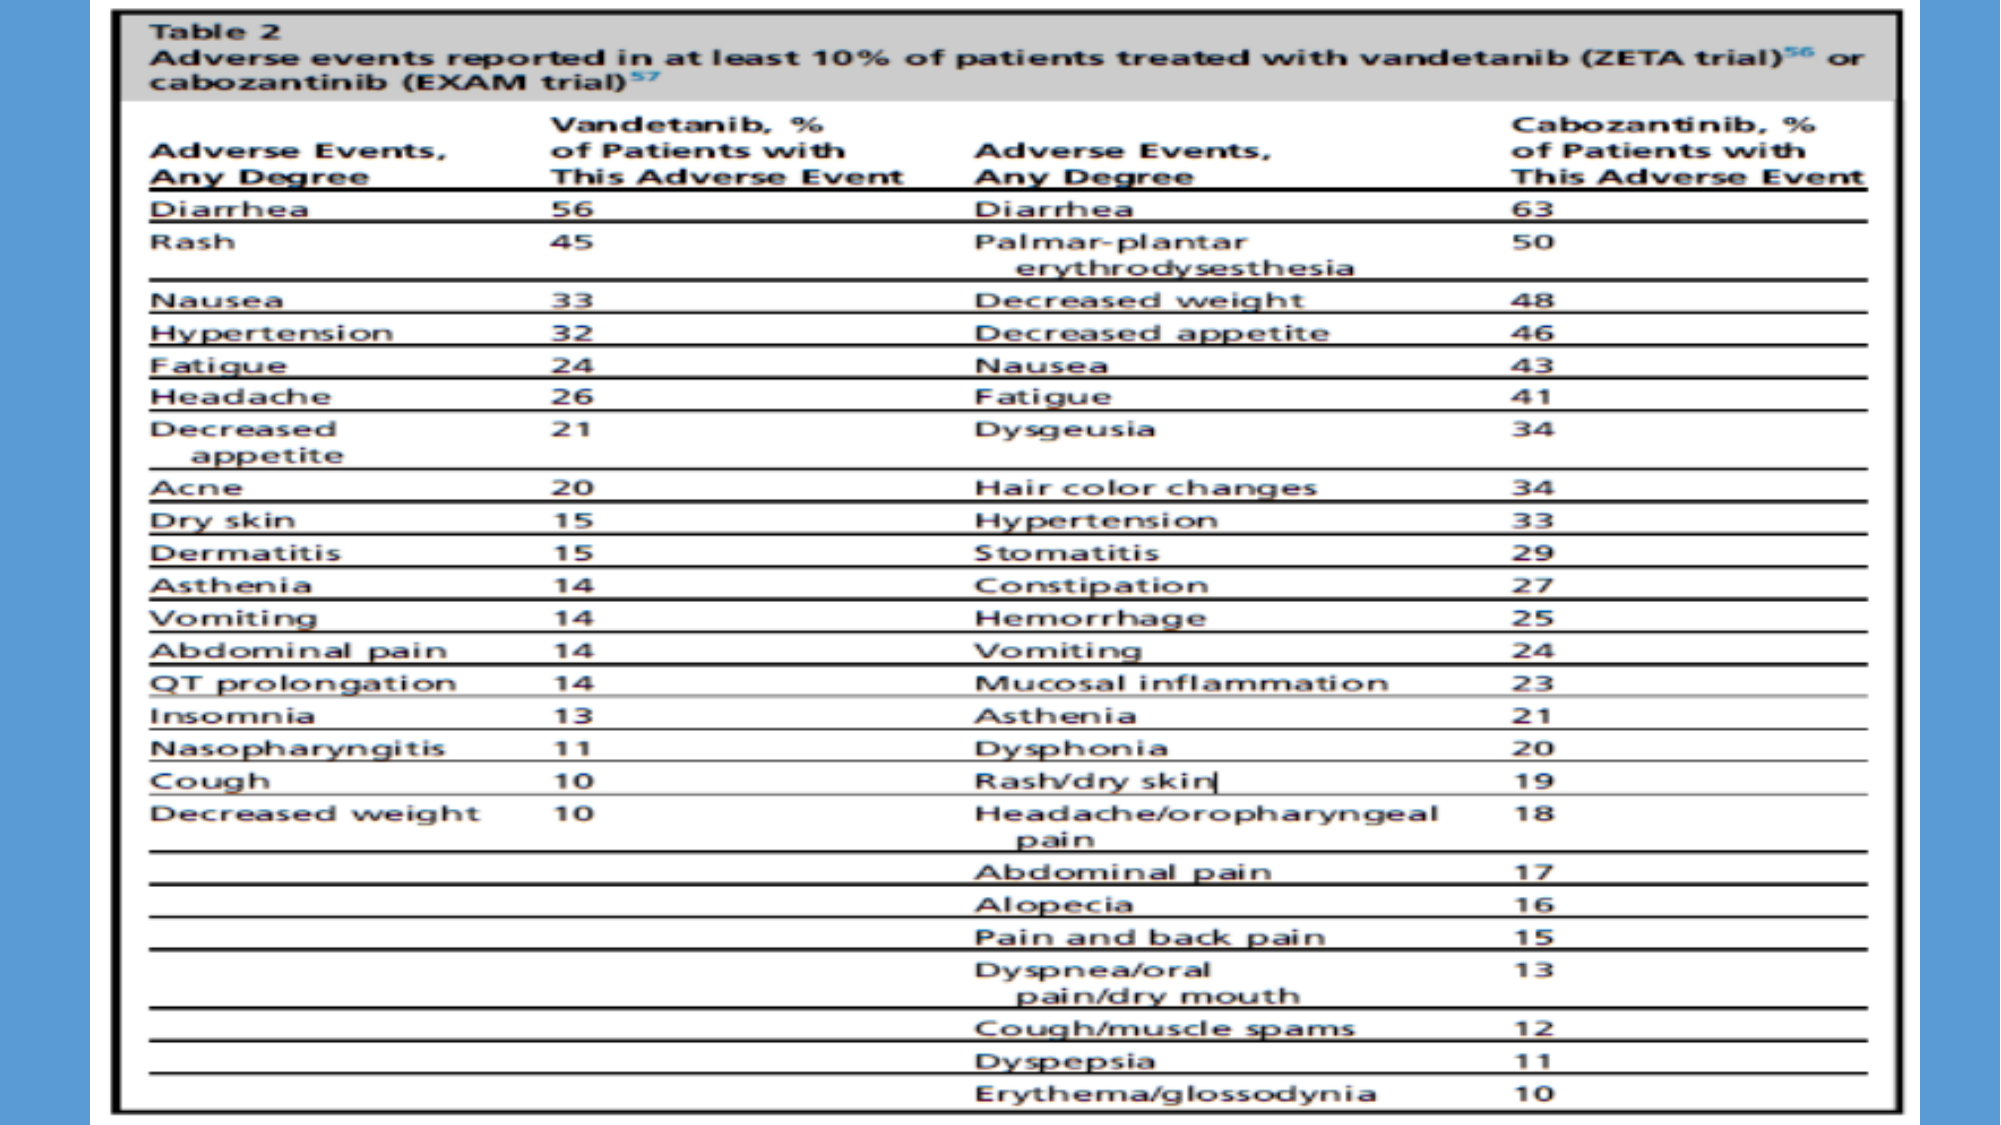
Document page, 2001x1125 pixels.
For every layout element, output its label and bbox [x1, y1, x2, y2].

list [442, 0, 1568, 1125]
